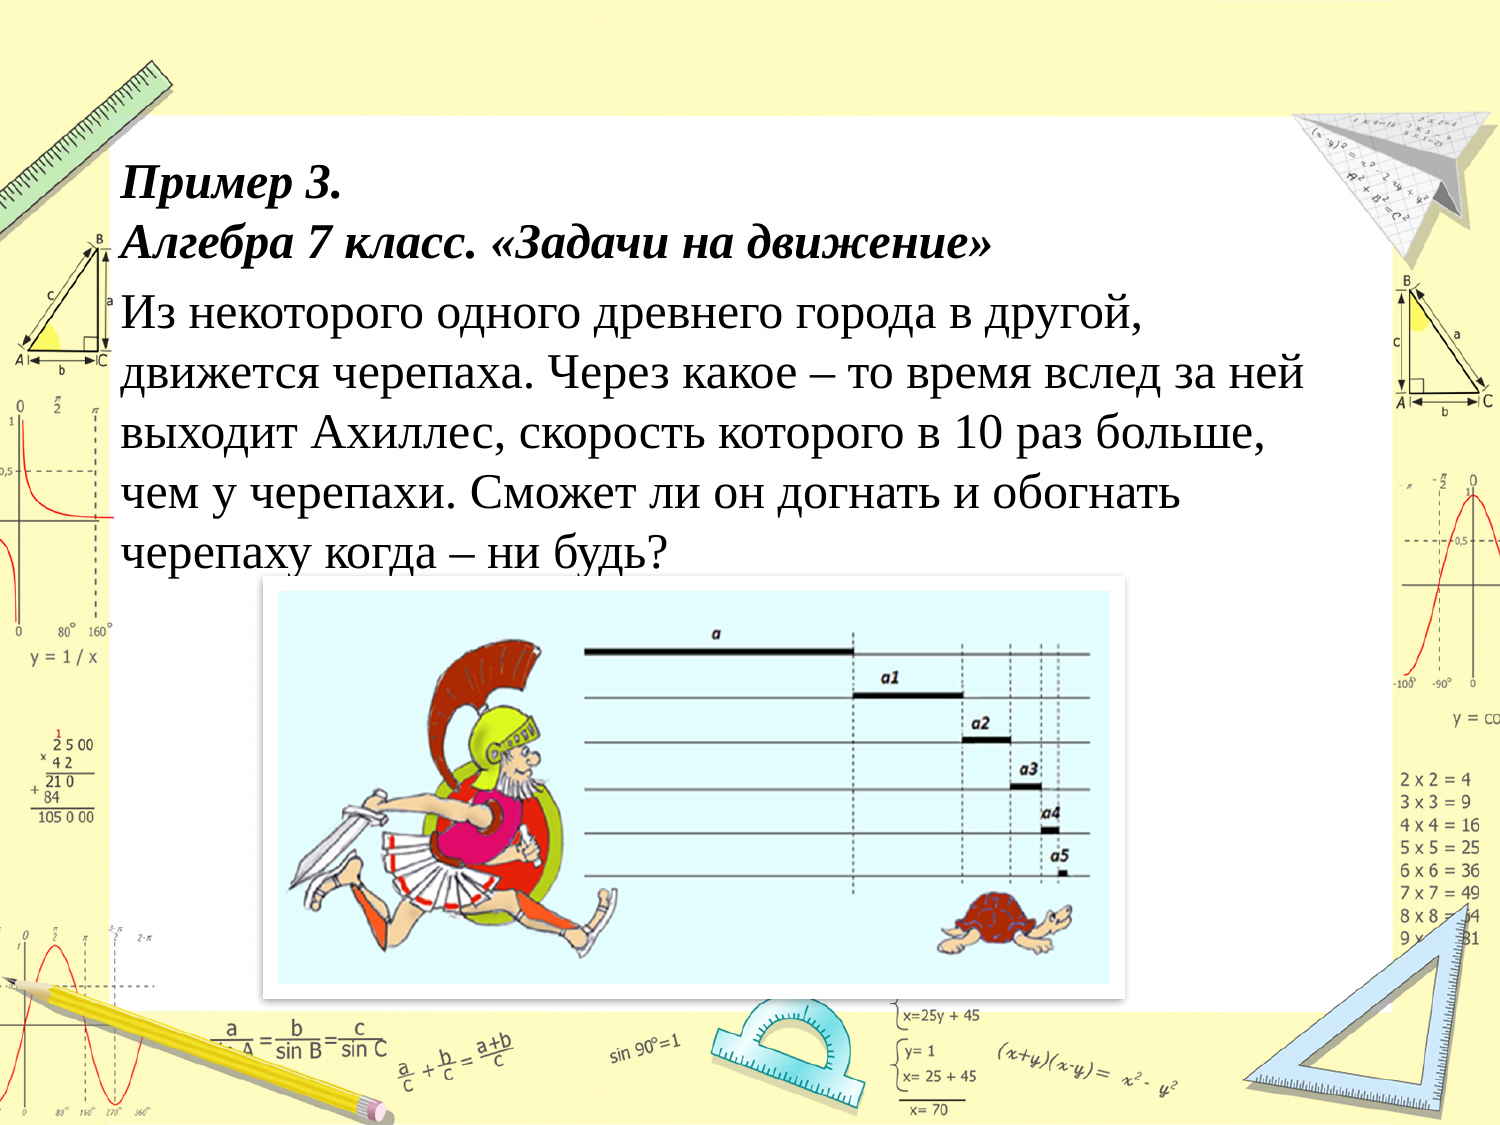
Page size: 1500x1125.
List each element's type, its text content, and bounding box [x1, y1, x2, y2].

list Пример 3. Алгебра 7 класс. «Задачи на движение» Из некоторого одного древнего города в другой, движется черепаха. Через какое – то время вслед за ней выходит Ахиллес, скорость которого в 10 раз больше, чем у черепахи. Сможет ли он догнать и обогнать черепаху когда – ни будь? [105, 140, 1365, 1005]
picture [0, 0, 1500, 1125]
